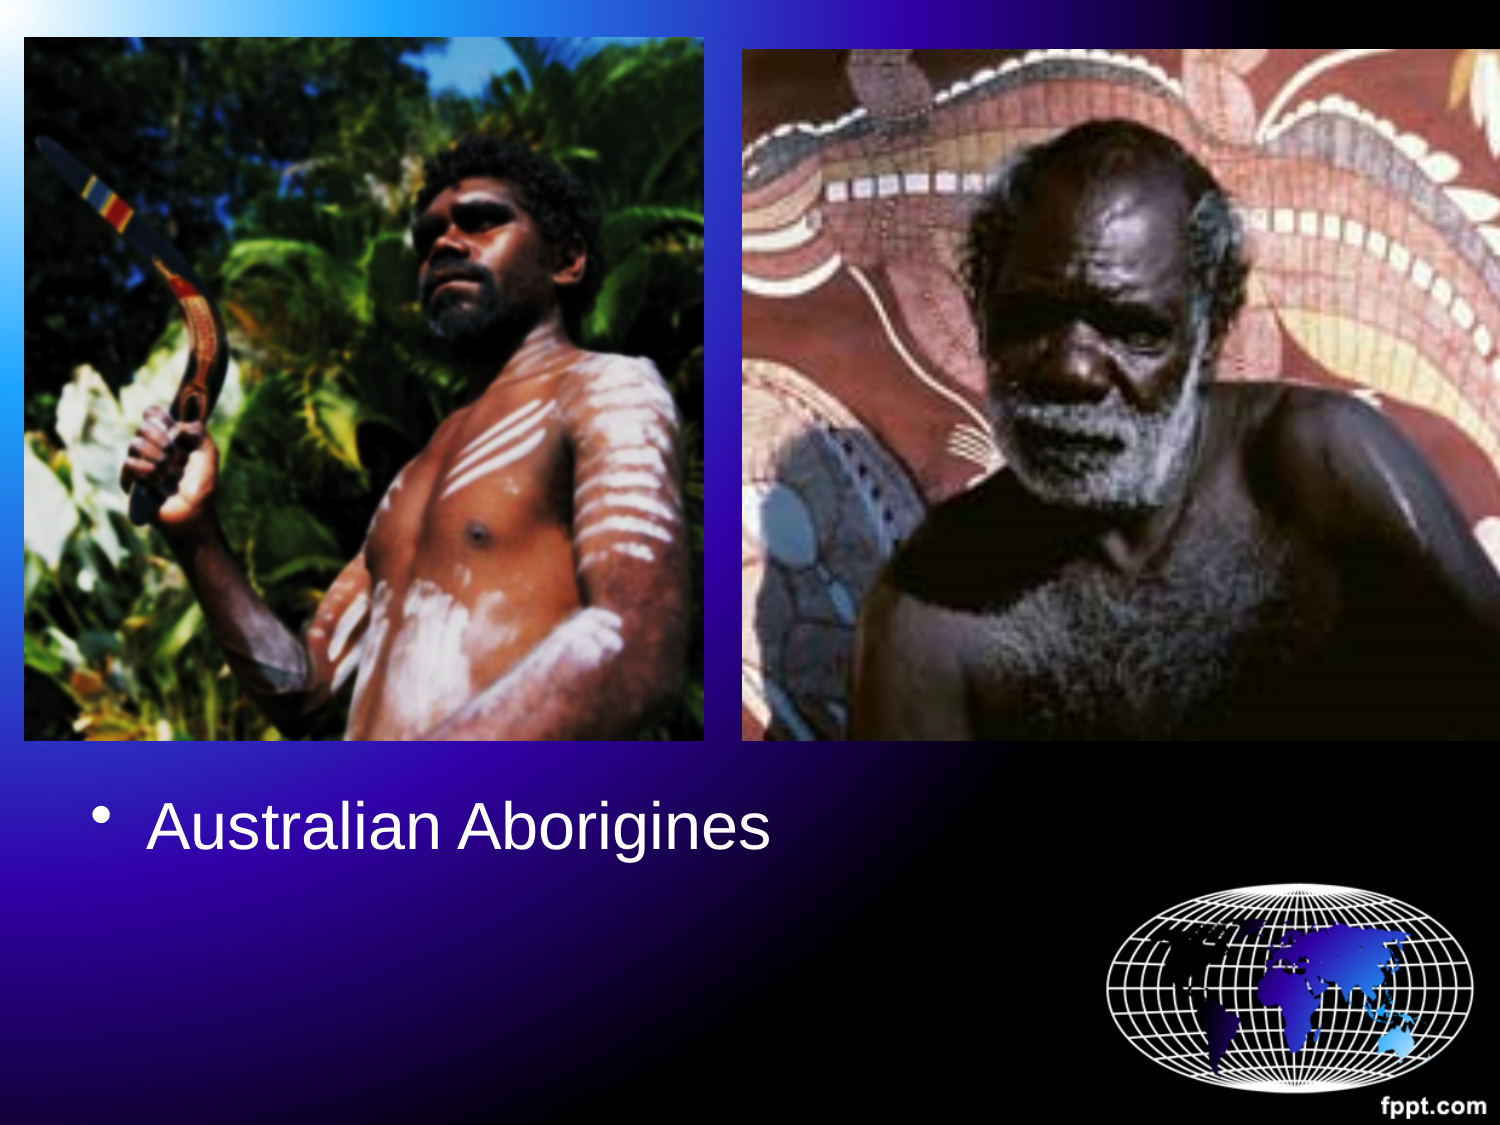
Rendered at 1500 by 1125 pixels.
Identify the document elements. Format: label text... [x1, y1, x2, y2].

picture [0, 0, 1500, 1125]
list Australian Aborigines [75, 774, 1425, 1005]
